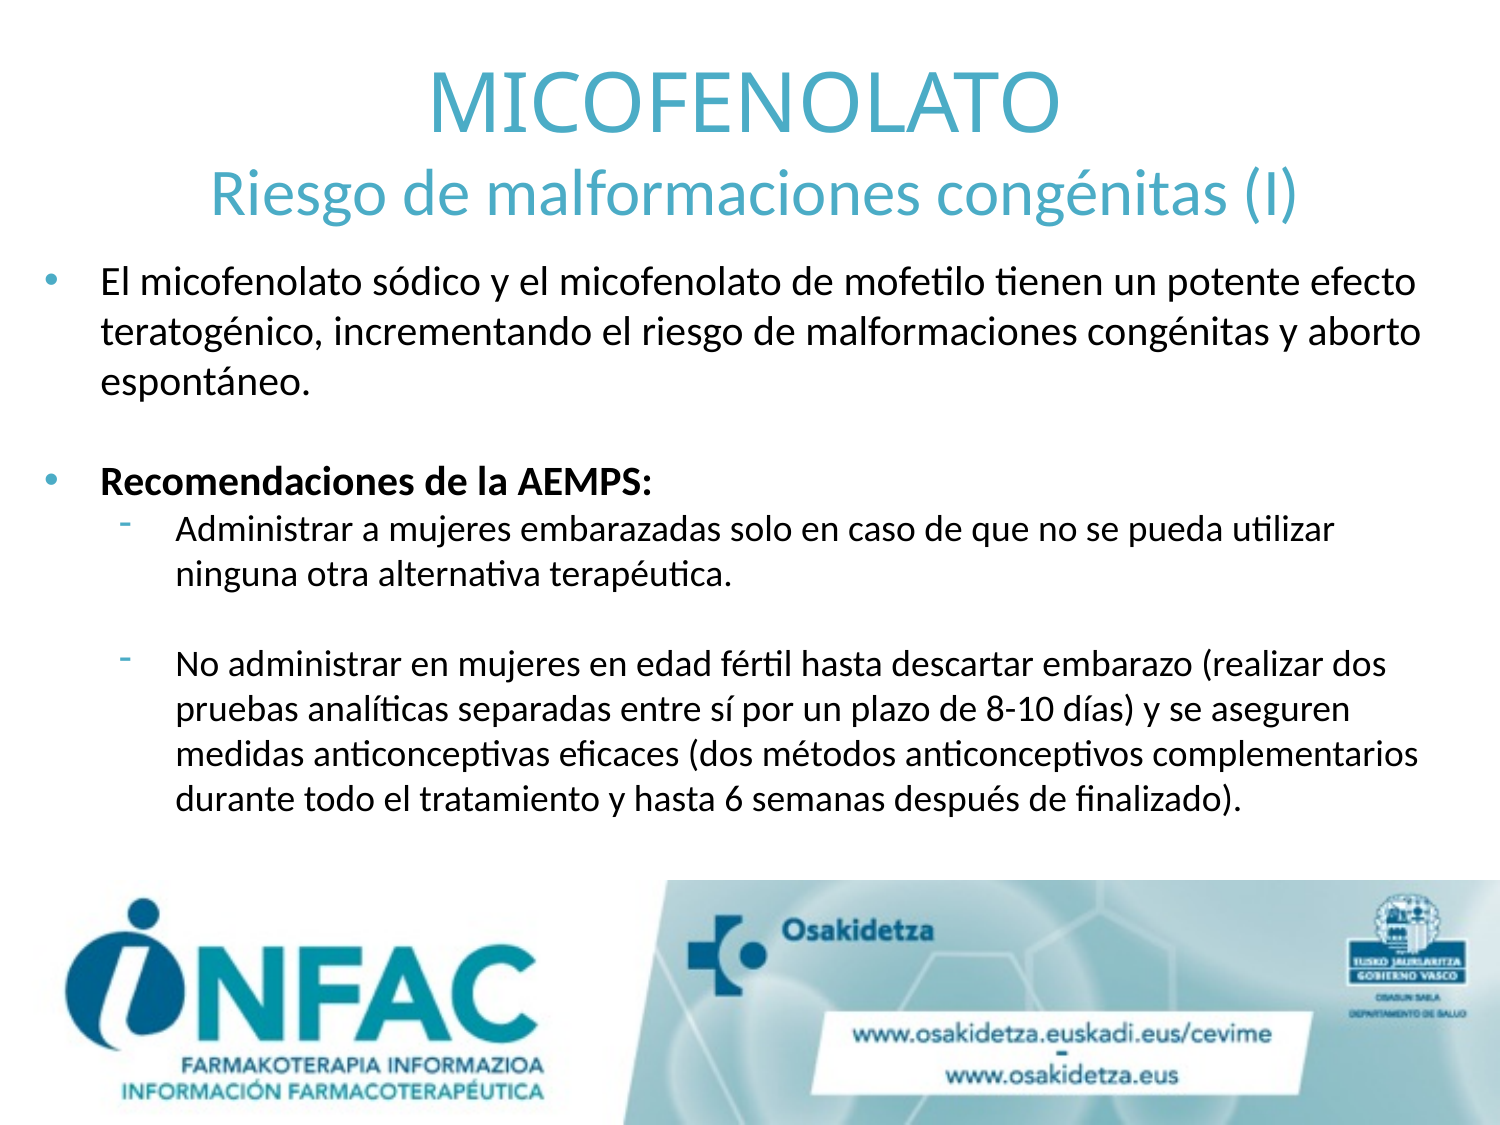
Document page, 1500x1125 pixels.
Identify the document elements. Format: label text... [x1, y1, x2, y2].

picture [1, 880, 1500, 1125]
text_box El micofenolato sódico y el micofenolato de mofetilo tienen un potente efecto teratogénico, incrementando el riesgo de malformaciones congénitas y aborto espontáneo. Recomendaciones de la AEMPS: Administrar a mujeres embarazadas solo en caso de que no se pueda utilizar ninguna otra alternativa terapéutica. No administrar en mujeres en edad fértil hasta descartar embarazo (realizar dos pruebas analíticas separadas entre sí por un plazo de 8-10 días) y se aseguren medidas anticonceptivas eficaces (dos métodos anticonceptivos complementarios durante todo el tratamiento y hasta 6 semanas después de finalizado). [29, 196, 1471, 877]
title MICOFENOLATO Riesgo de malformaciones congénitas (I) [41, 45, 1471, 196]
